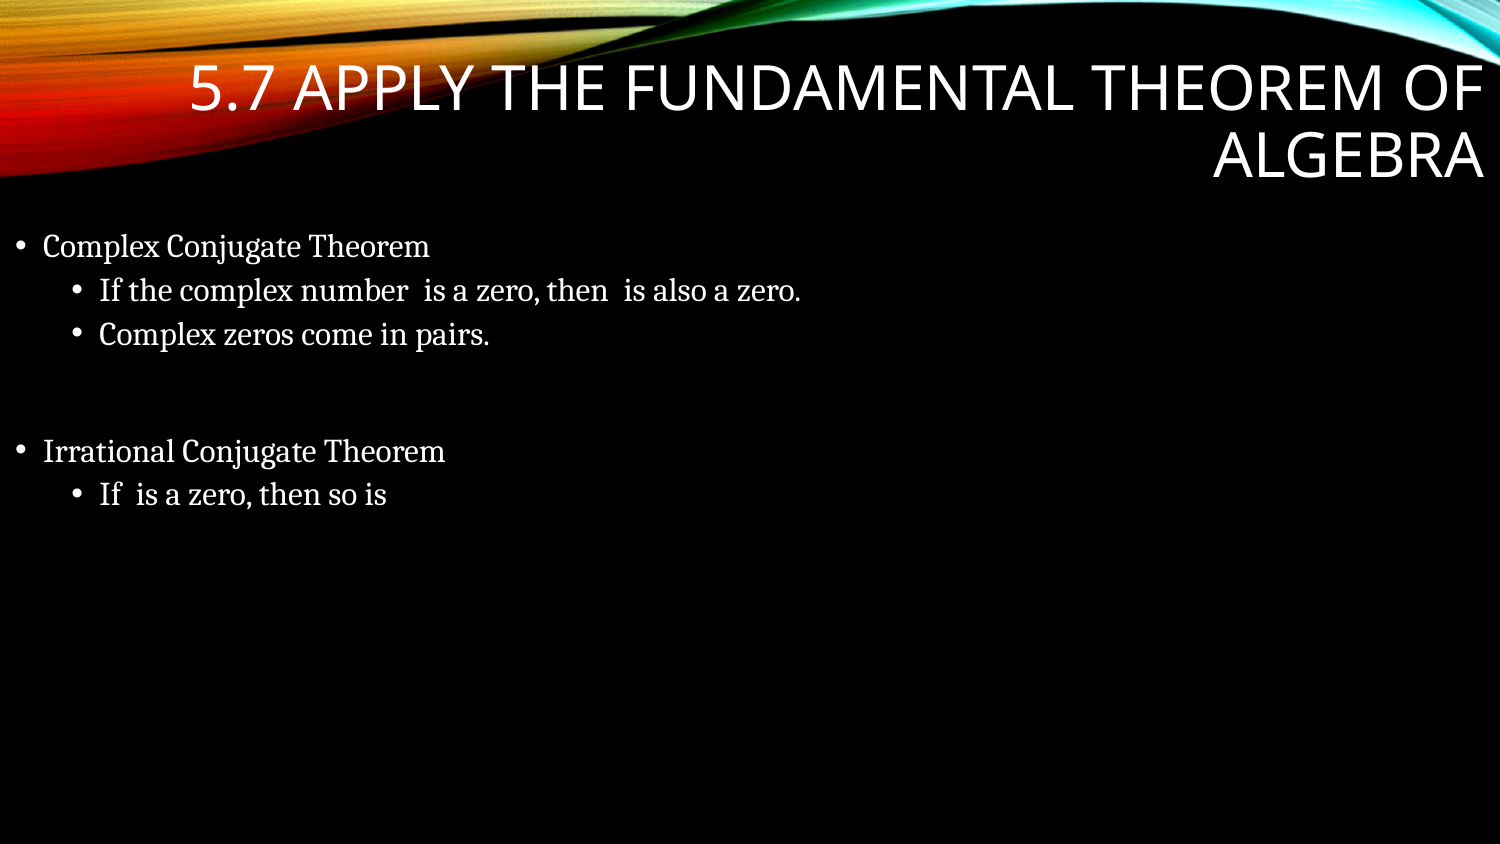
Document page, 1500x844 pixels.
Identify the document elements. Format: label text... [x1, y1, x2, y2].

picture [0, 0, 1500, 44]
title 5.7 Apply the Fundamental Theorem of Algebra [0, 44, 1500, 204]
